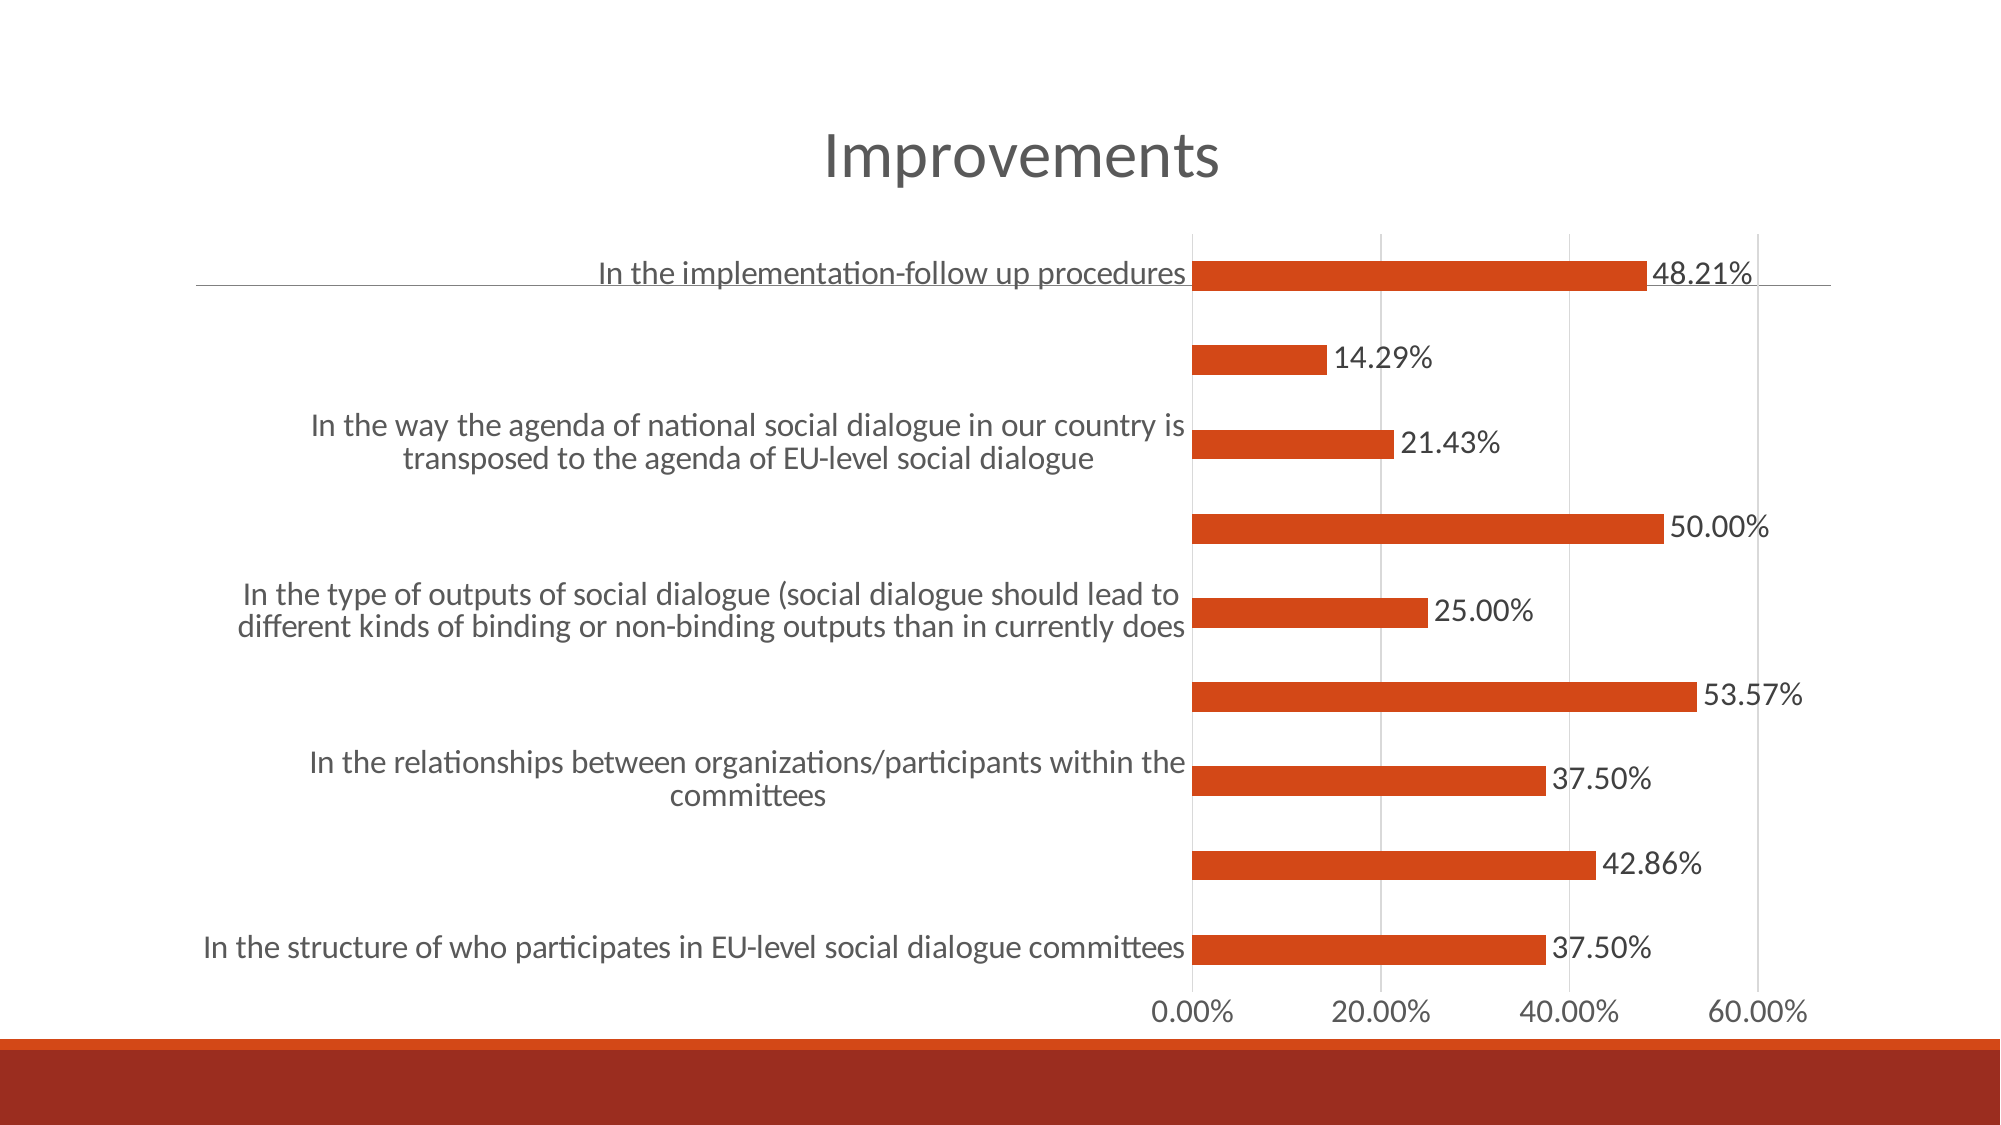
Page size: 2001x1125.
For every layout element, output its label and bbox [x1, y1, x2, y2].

chart [202, 79, 1842, 1051]
